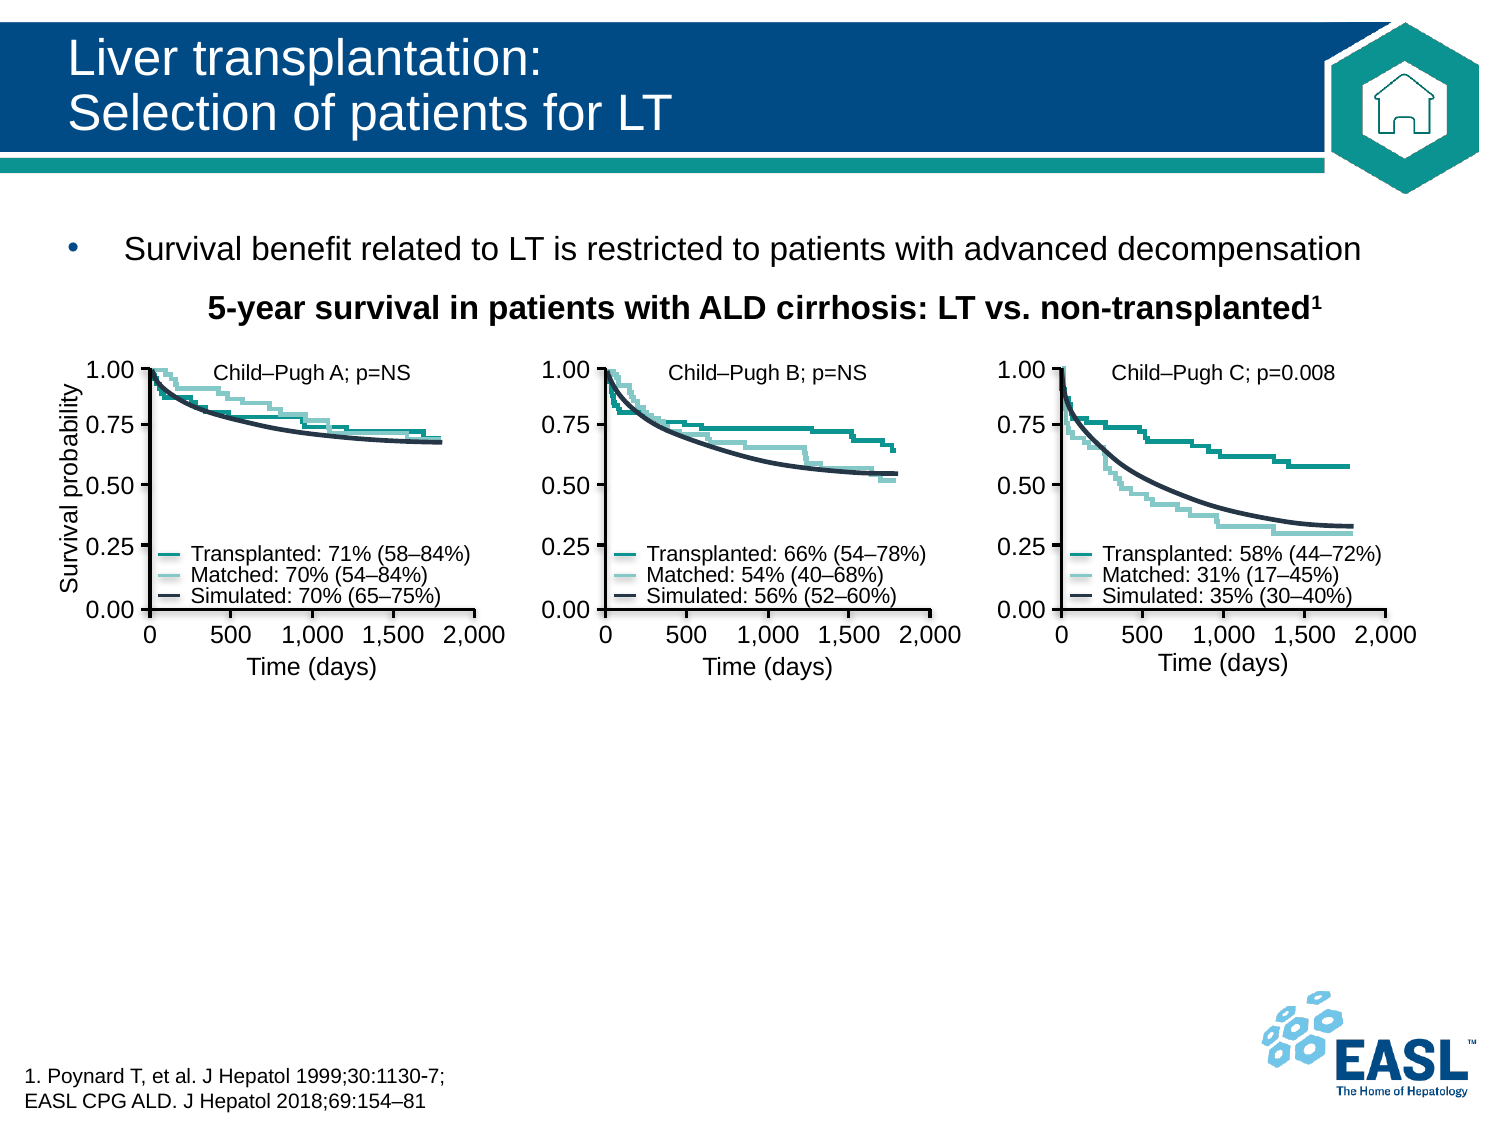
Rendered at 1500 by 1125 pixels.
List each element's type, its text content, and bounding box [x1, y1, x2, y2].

title Liver transplantation: Selection of patients for LT [52, 23, 1306, 150]
list Survival benefit related to LT is restricted to patients with advanced decompensation [52, 219, 1448, 338]
list 1. Poynard T, et al. J Hepatol 1999;30:11307; EASL CPG ALD. J Hepatol 2018;69:154–81 [0, 1062, 1235, 1125]
picture [0, 22, 1479, 194]
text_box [52, 278, 1424, 681]
picture [1257, 987, 1479, 1100]
